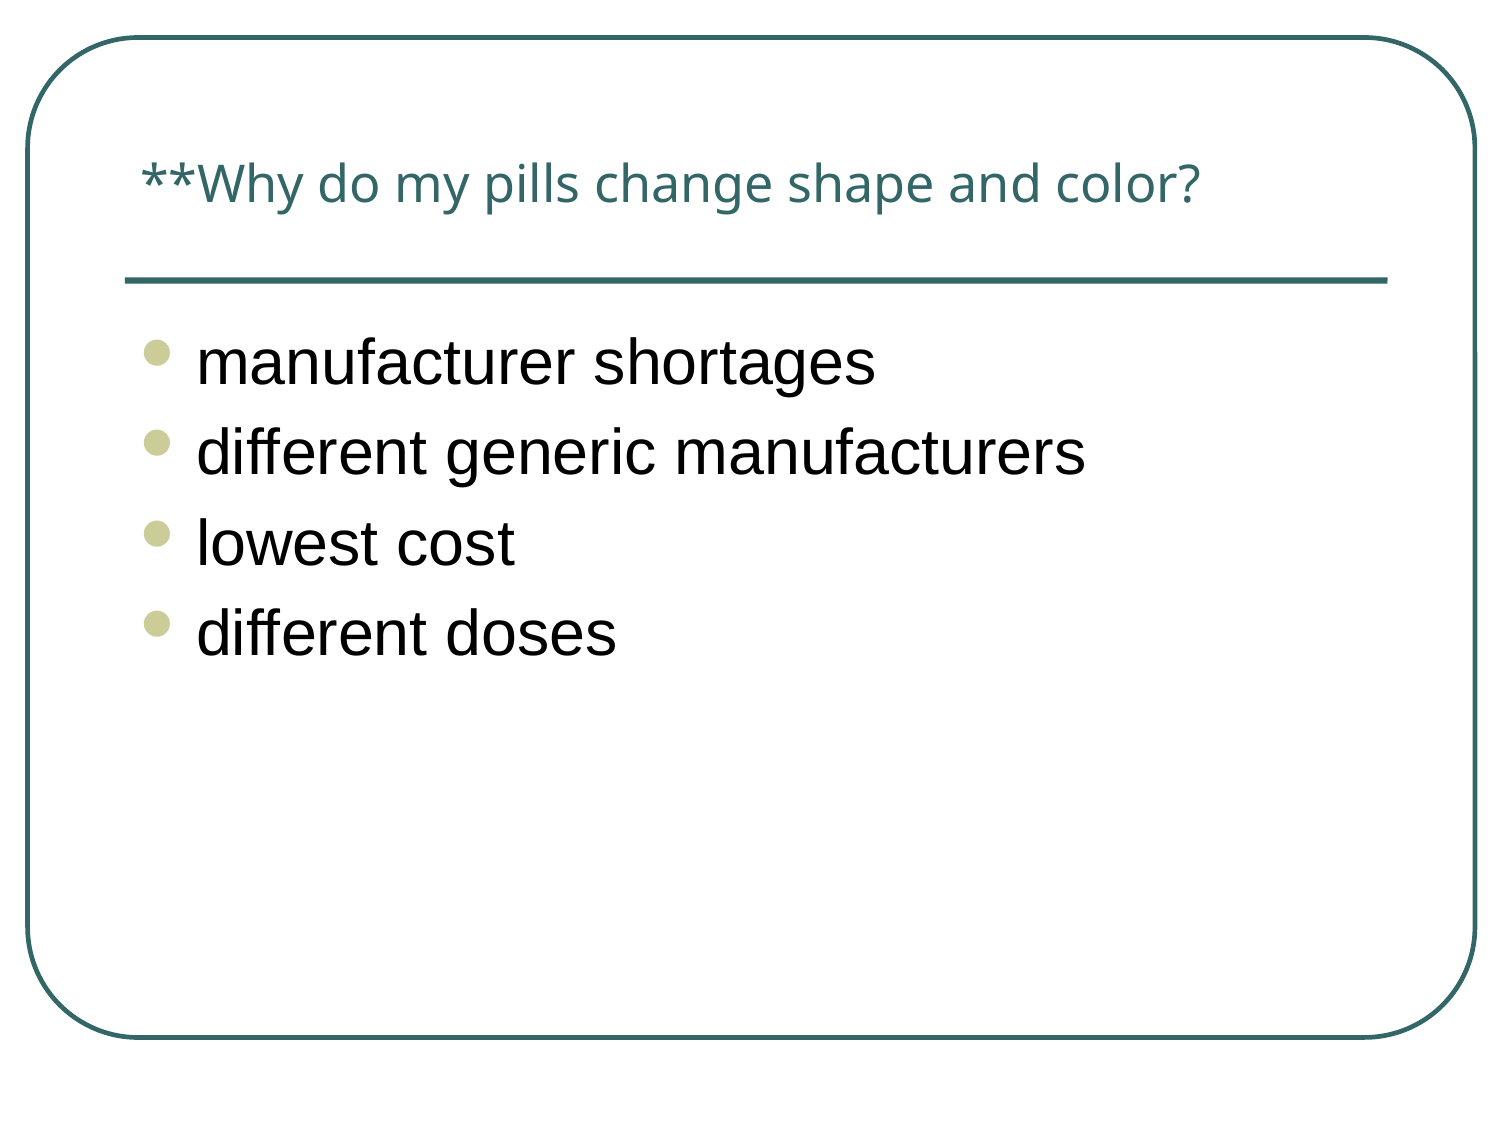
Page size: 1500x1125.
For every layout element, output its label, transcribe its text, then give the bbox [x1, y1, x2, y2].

title **Why do my pills change shape and color? [124, 87, 1388, 276]
list manufacturer shortages different generic manufacturers lowest cost different doses [124, 312, 1388, 976]
